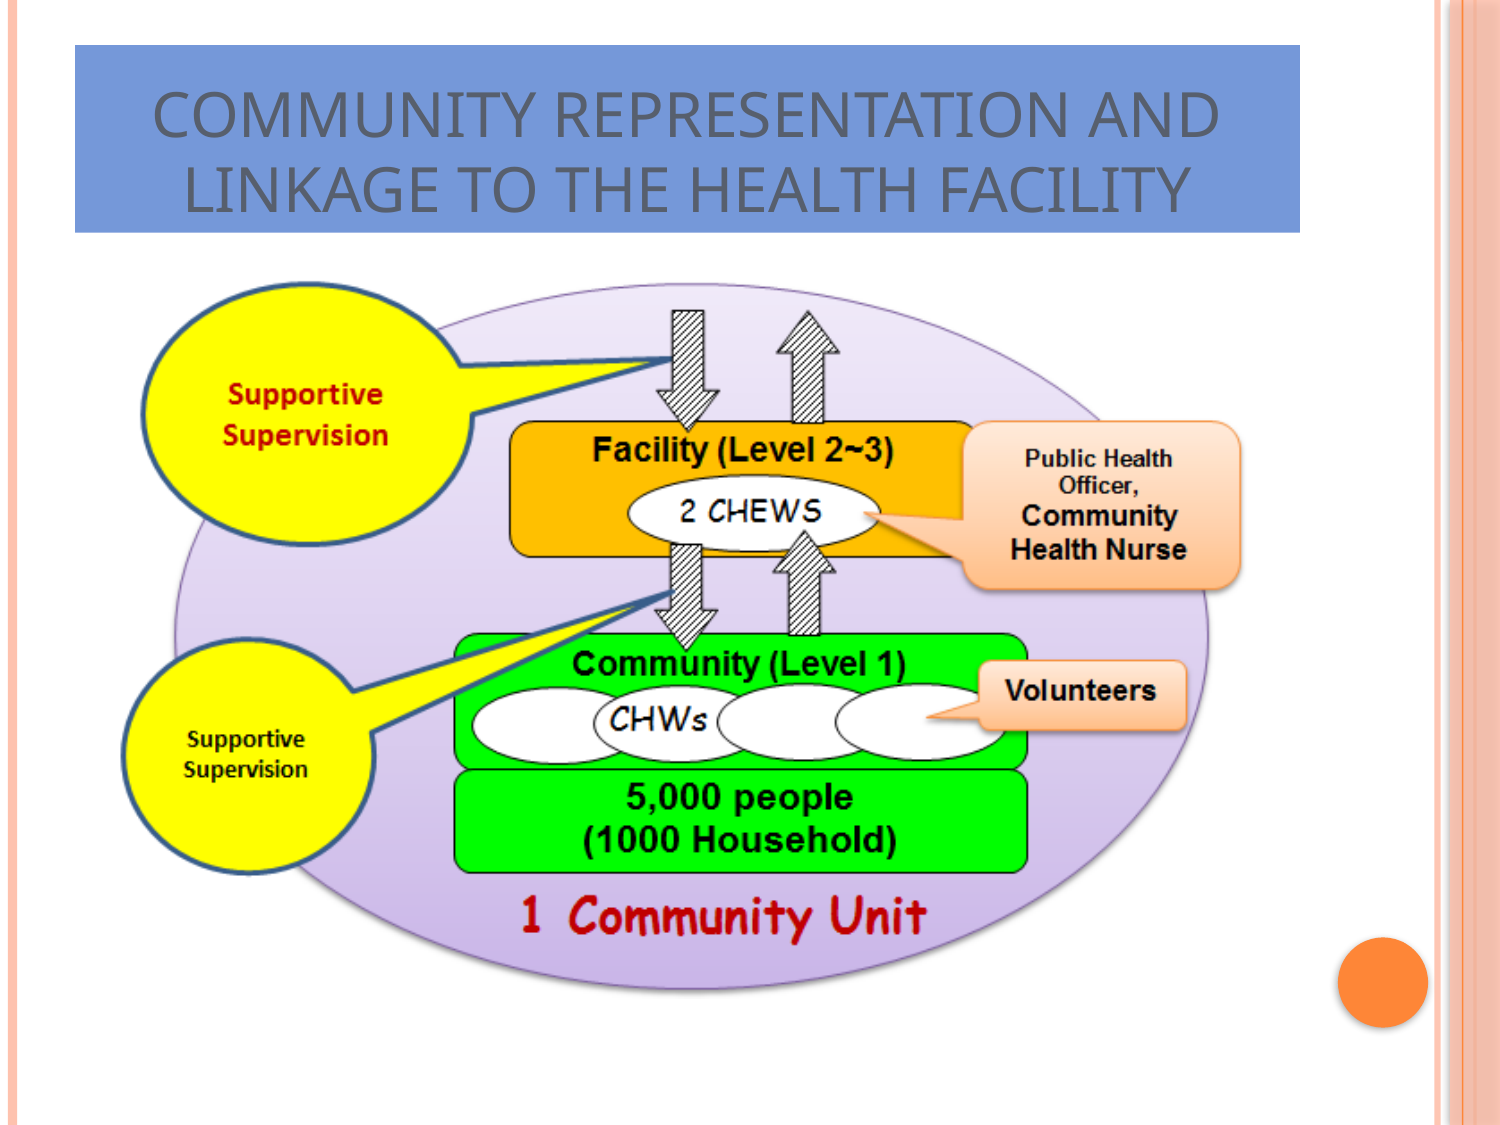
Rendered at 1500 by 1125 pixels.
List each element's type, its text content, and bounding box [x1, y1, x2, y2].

title Community Representation and linkage to the health facility [75, 45, 1300, 233]
picture [111, 261, 1263, 999]
